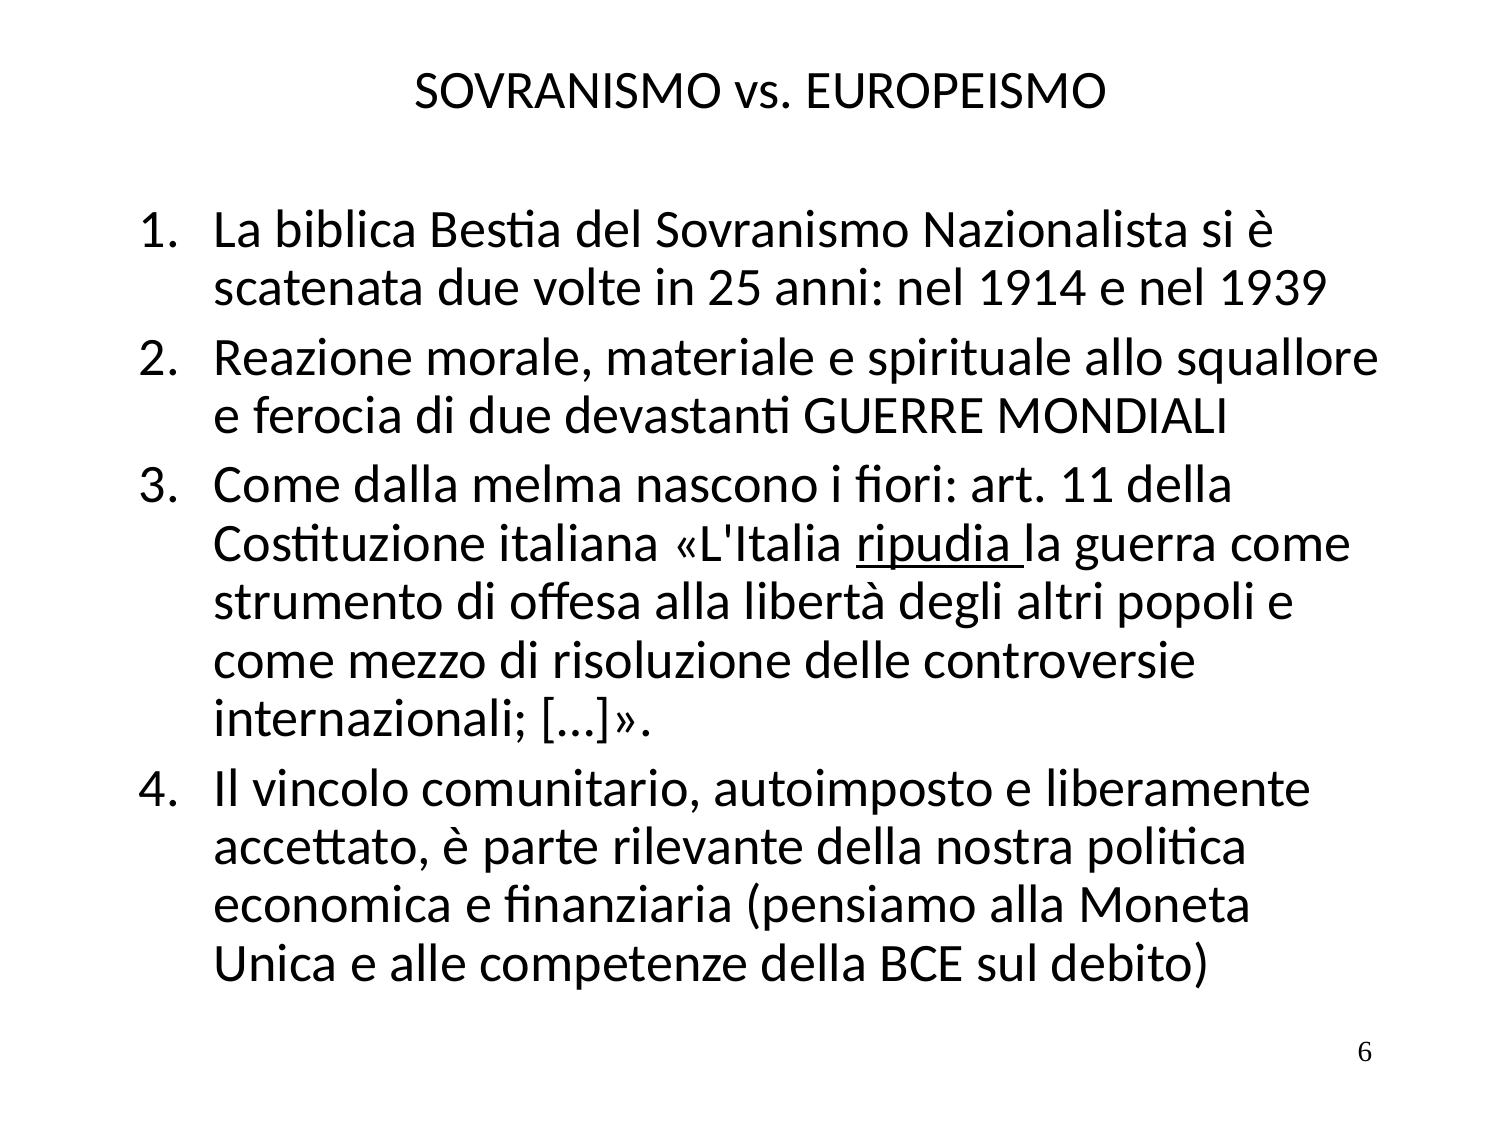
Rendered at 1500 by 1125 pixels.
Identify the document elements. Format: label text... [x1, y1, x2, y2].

list SOVRANISMO vs. EUROPEISMO La biblica Bestia del Sovranismo Nazionalista si è scatenata due volte in 25 anni: nel 1914 e nel 1939 Reazione morale, materiale e spirituale allo squallore e ferocia di due devastanti GUERRE MONDIALI Come dalla melma nascono i fiori: art. 11 della Costituzione italiana «L'Italia ripudia la guerra come strumento di offesa alla libertà degli altri popoli e come mezzo di risoluzione delle controversie internazionali; […]». Il vincolo comunitario, autoimposto e liberamente accettato, è parte rilevante della nostra politica economica e finanziaria (pensiamo alla Moneta Unica e alle competenze della BCE sul debito) [123, 54, 1399, 1035]
slide_number 6 [1074, 1025, 1388, 1100]
